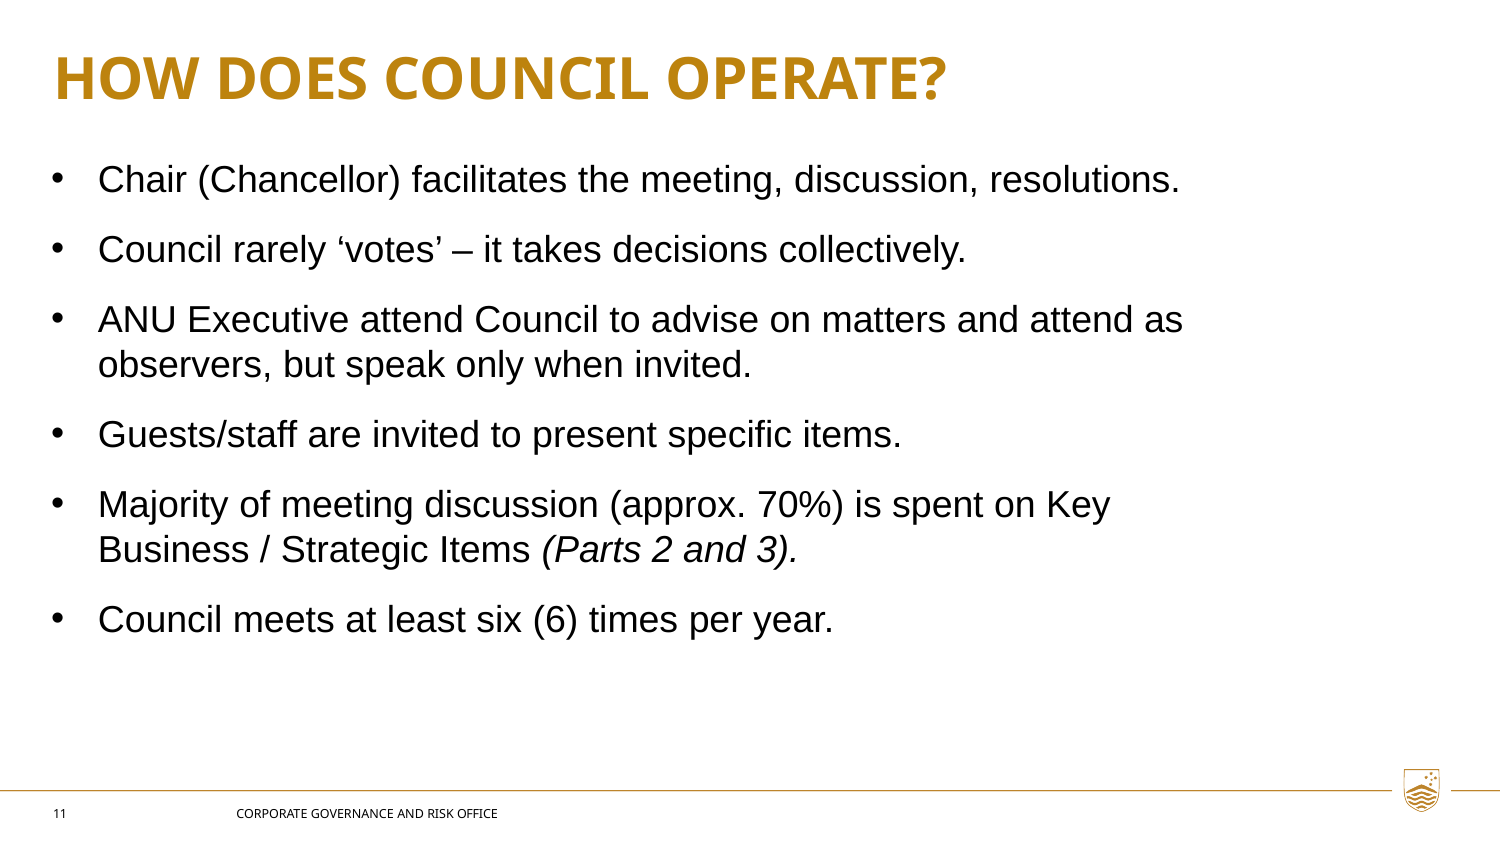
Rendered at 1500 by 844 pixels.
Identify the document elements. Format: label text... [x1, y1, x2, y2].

text_box CORPORATE GOVERNANCE AND RISK OFFICE [234, 803, 512, 821]
slide_number 11 [46, 803, 75, 844]
title HOW DOES COUNCIL OPERATE? [51, 38, 1449, 182]
text_box Chair (Chancellor) facilitates the meeting, discussion, resolutions. Council rarely ‘votes’ – it takes decisions collectively. ANU Executive attend Council to advise on matters and attend as observers, but speak only when invited. Guests/staff are invited to present specific items. Majority of meeting discussion (approx. 70%) is spent on Key Business / Strategic Items (Parts 2 and 3). Council meets at least six (6) times per year. [51, 152, 1217, 688]
picture [0, 769, 1500, 812]
